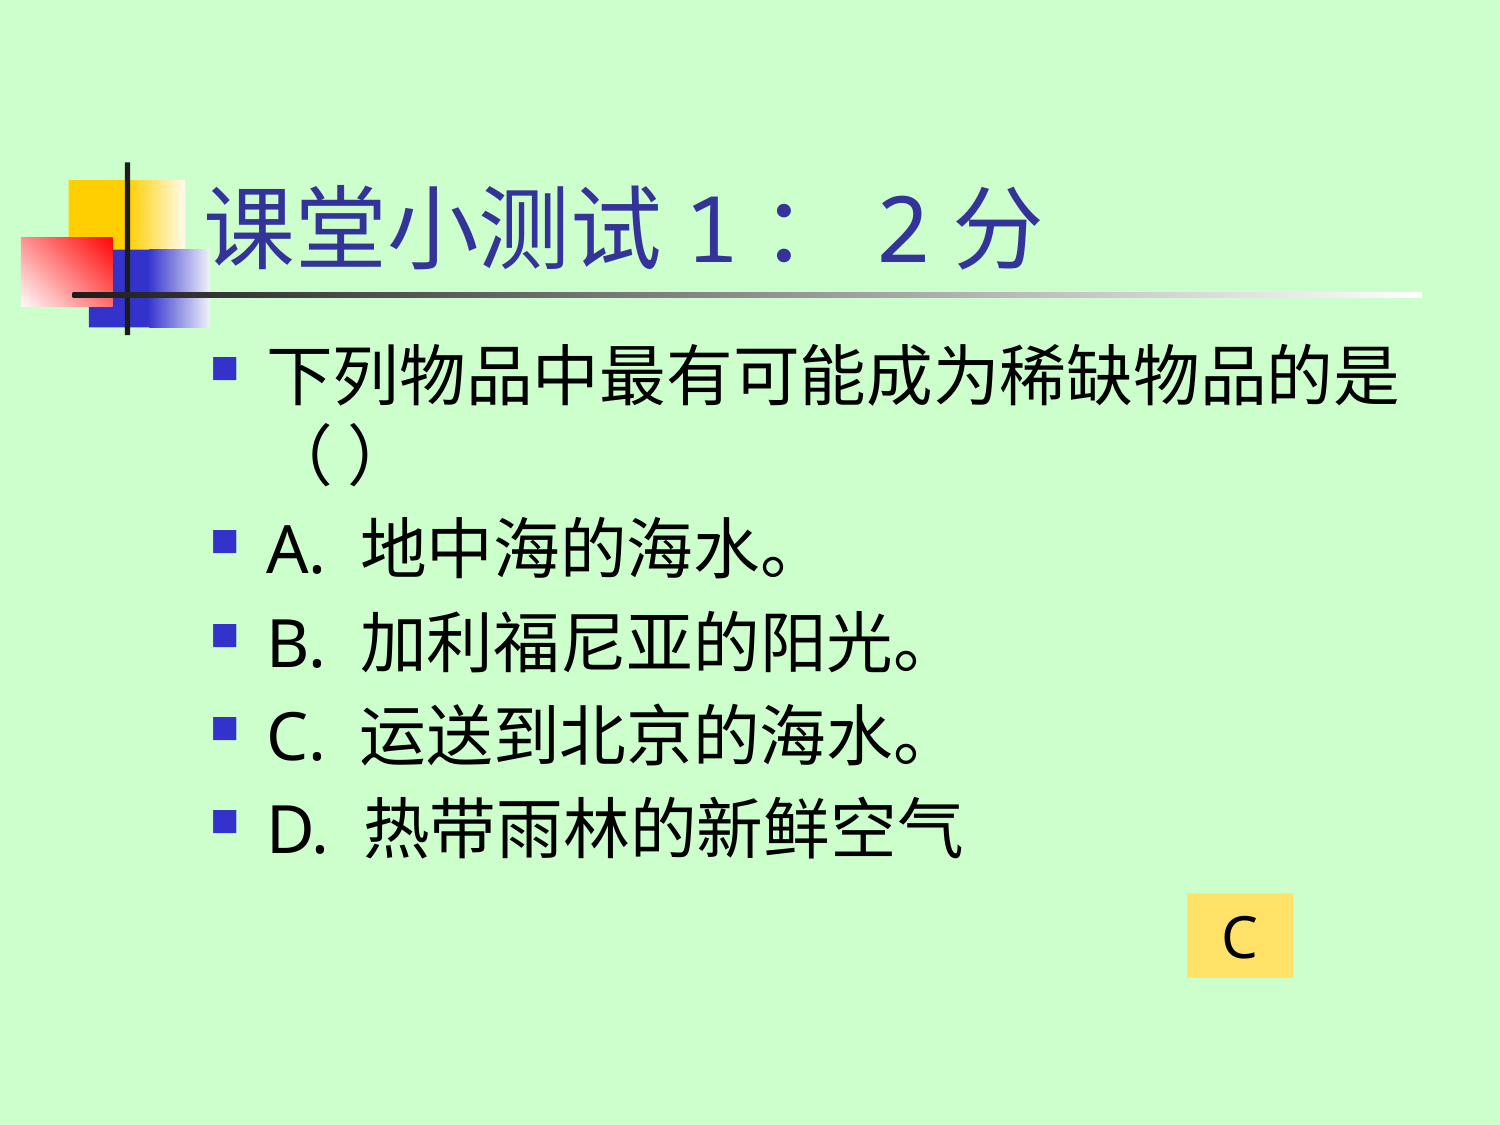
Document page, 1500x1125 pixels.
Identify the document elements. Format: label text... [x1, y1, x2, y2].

text_box C [1187, 893, 1294, 978]
title 课堂小测试1：2分 [188, 101, 1468, 289]
list 下列物品中最有可能成为稀缺物品的是（ ） A. 地中海的海水。 B. 加利福尼亚的阳光。 C. 运送到北京的海水。 D. 热带雨林的新鲜空气 [194, 326, 1470, 924]
